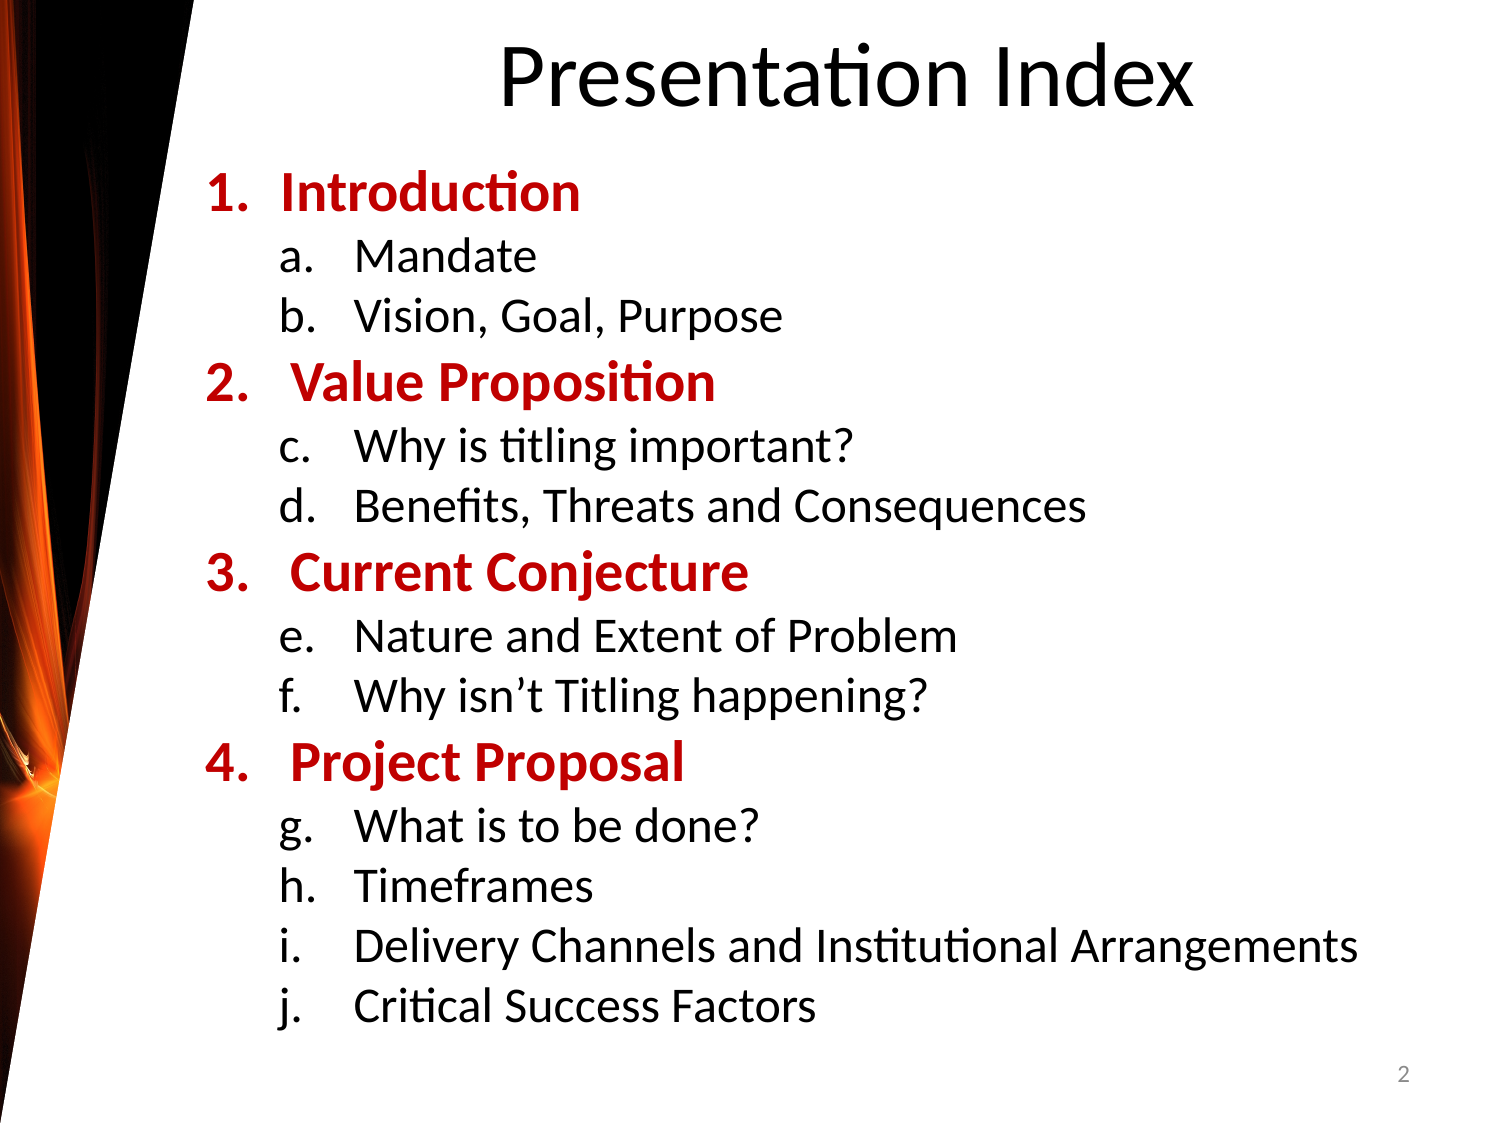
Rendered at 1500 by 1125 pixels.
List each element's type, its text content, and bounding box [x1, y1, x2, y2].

text_box Presentation Index [200, 0, 1500, 140]
picture [0, 0, 196, 1125]
slide_number 2 [1074, 1042, 1425, 1103]
text_box Introduction Mandate Vision, Goal, Purpose 2. Value Proposition Why is titling important? Benefits, Threats and Consequences 3. Current Conjecture Nature and Extent of Problem Why isn’t Titling happening? 4. Project Proposal What is to be done? Timeframes Delivery Channels and Institutional Arrangements Critical Success Factors [200, 145, 1408, 1101]
